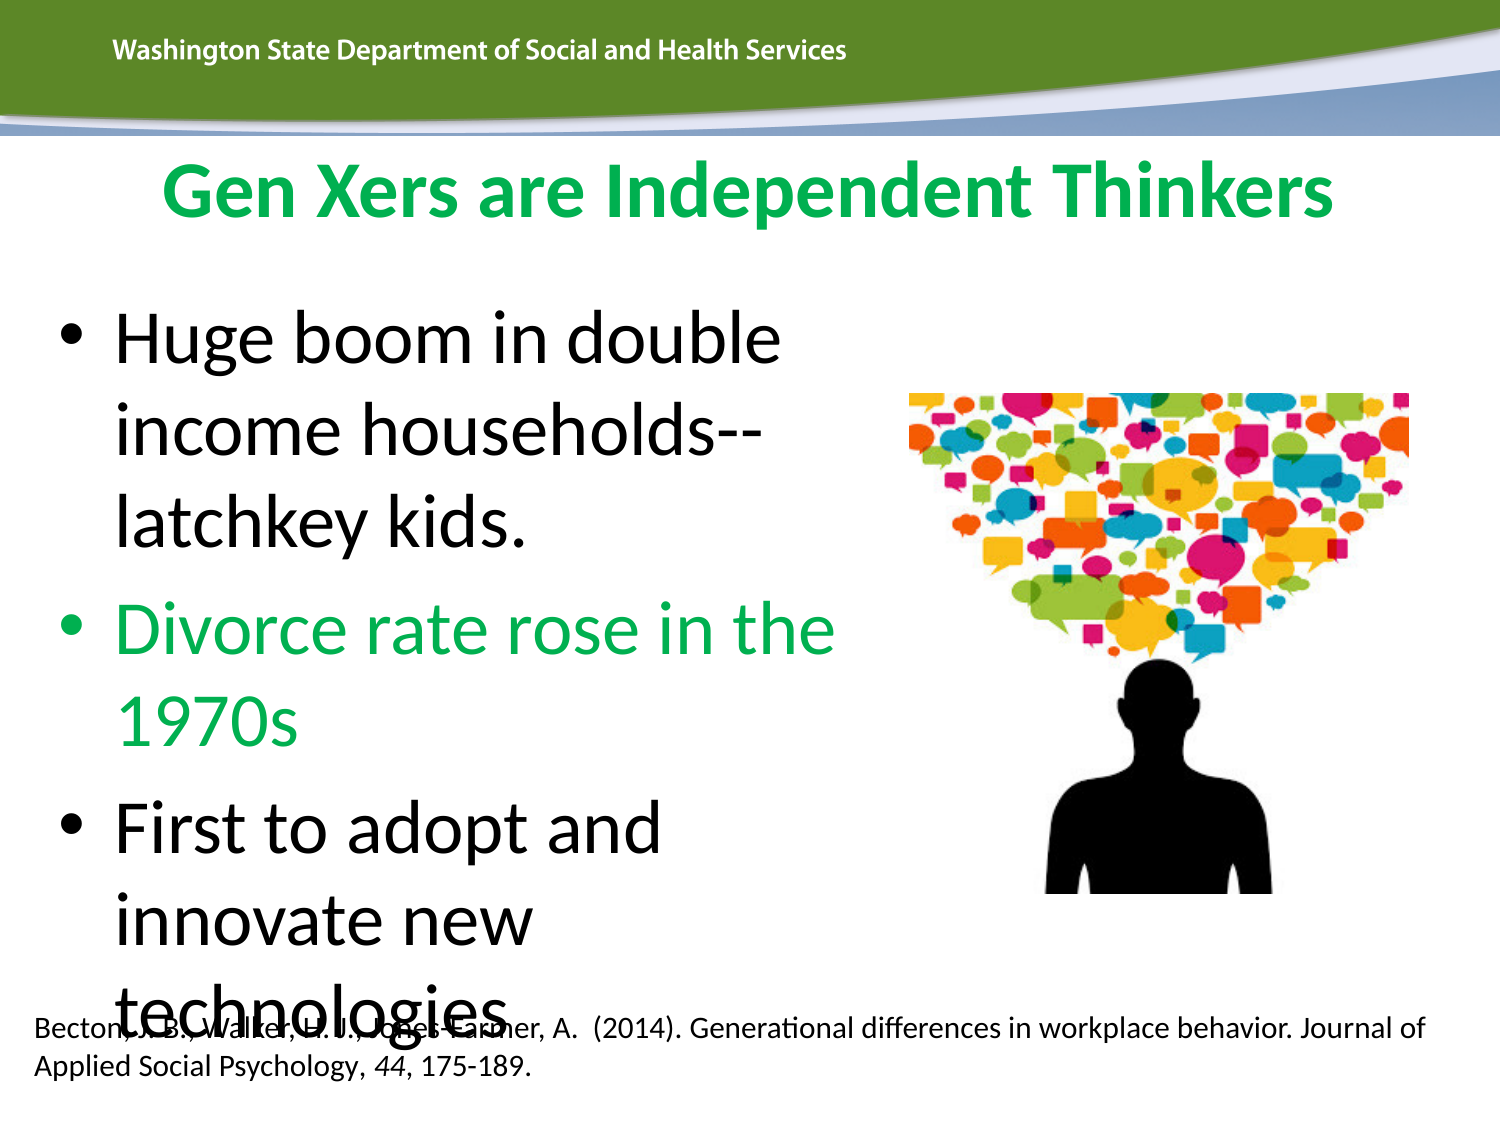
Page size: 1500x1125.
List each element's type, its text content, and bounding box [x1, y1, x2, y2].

picture [1137, 395, 1148, 403]
picture [0, 0, 1500, 136]
list Huge boom in double income households--latchkey kids. Divorce rate rose in the 1970s First to adopt and innovate new technologies [43, 279, 942, 1000]
text_box Becton, J. B., Walker, H. J., Jones-Farmer, A. (2014). Generational differences in workplace behavior. Journal of Applied Social Psychology, 44, 175-189. [19, 1000, 1481, 1125]
picture [908, 392, 1410, 894]
title Gen Xers are Independent Thinkers [75, 144, 1425, 280]
